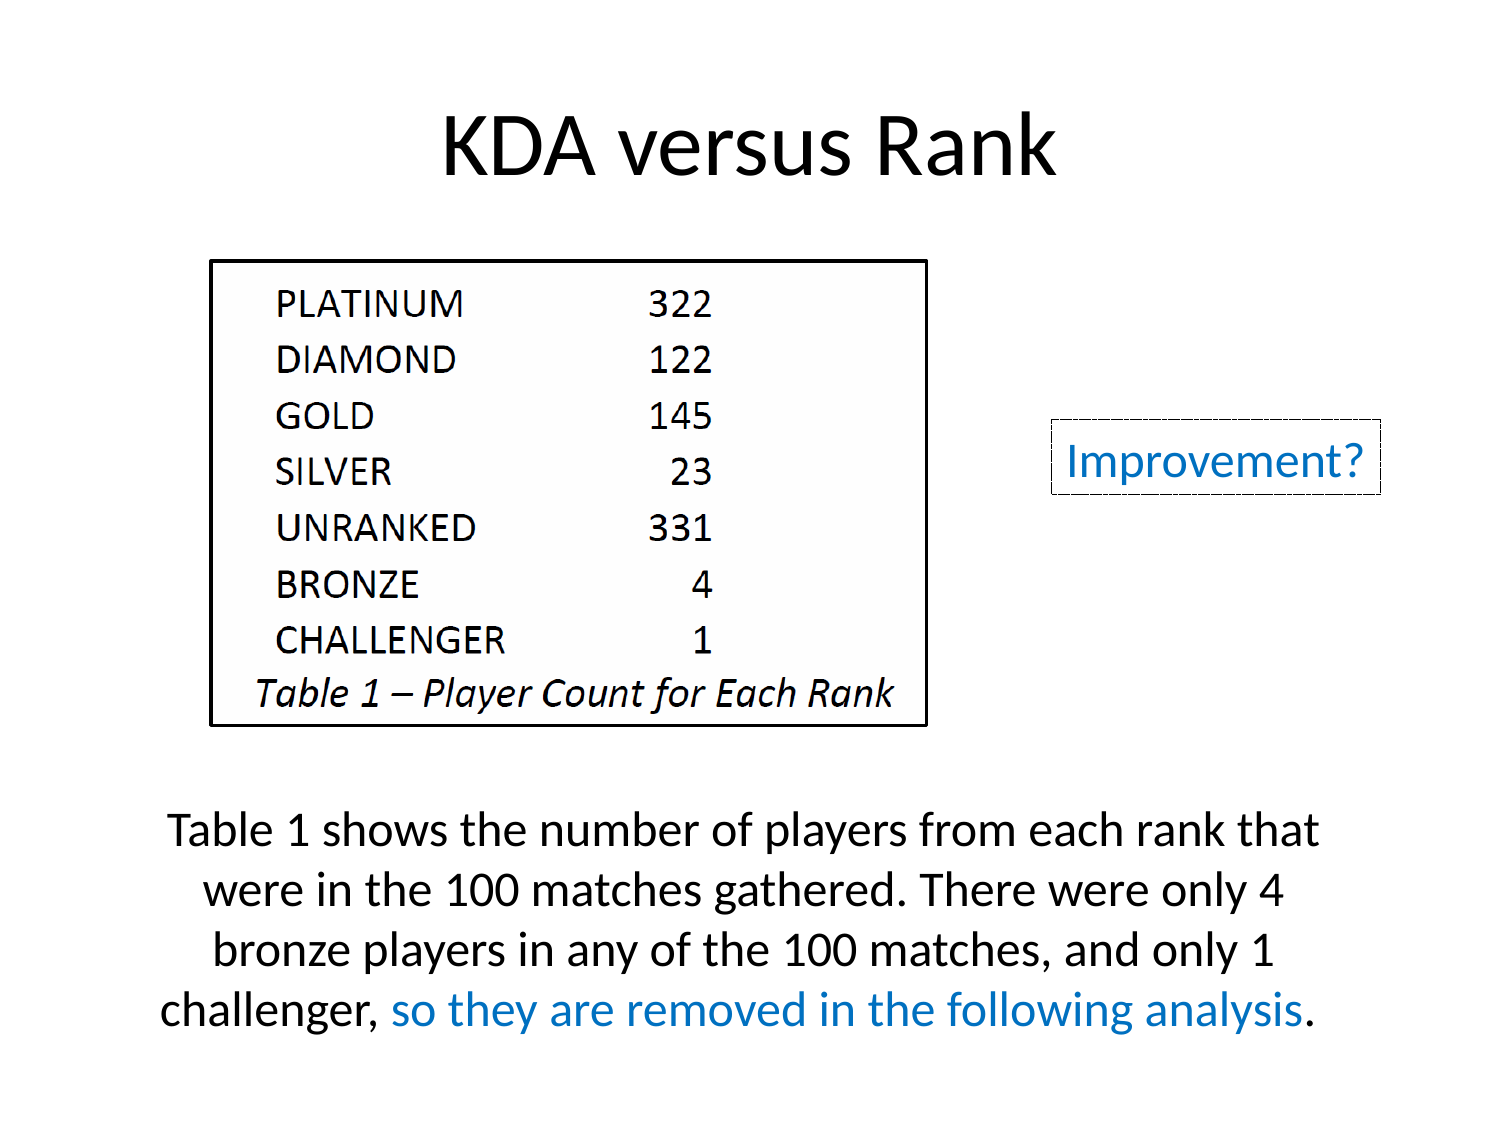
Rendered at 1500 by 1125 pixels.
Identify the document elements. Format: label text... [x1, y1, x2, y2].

text_box Improvement? [1051, 419, 1381, 495]
picture [212, 262, 926, 724]
text_box Table 1 shows the number of players from each rank that were in the 100 matches gathered. There were only 4 bronze players in any of the 100 matches, and only 1 challenger, so they are removed in the following analysis. [137, 788, 1350, 1044]
title KDA versus Rank [75, 45, 1425, 233]
